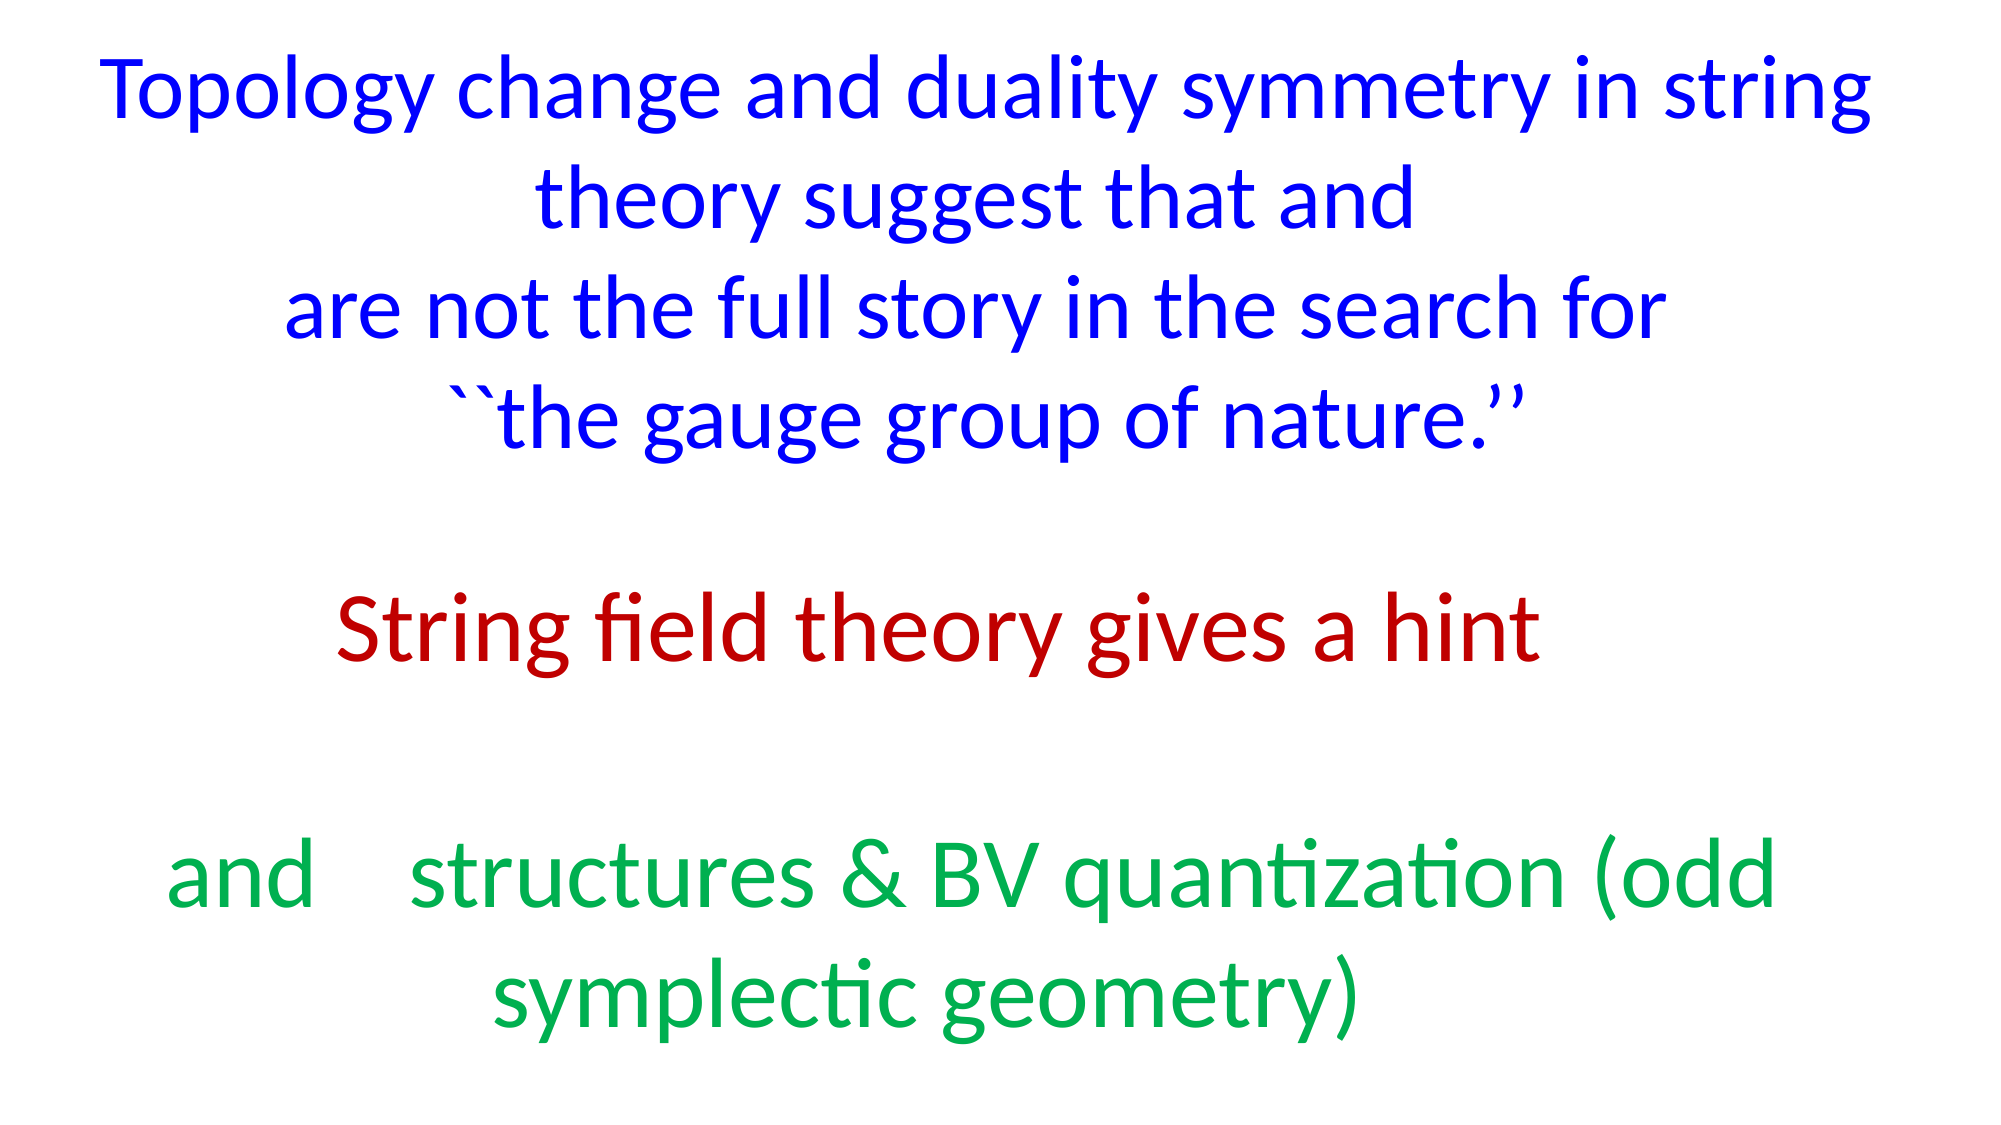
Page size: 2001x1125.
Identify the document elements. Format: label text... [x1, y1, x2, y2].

text_box String field theory gives a hint [320, 554, 1916, 689]
